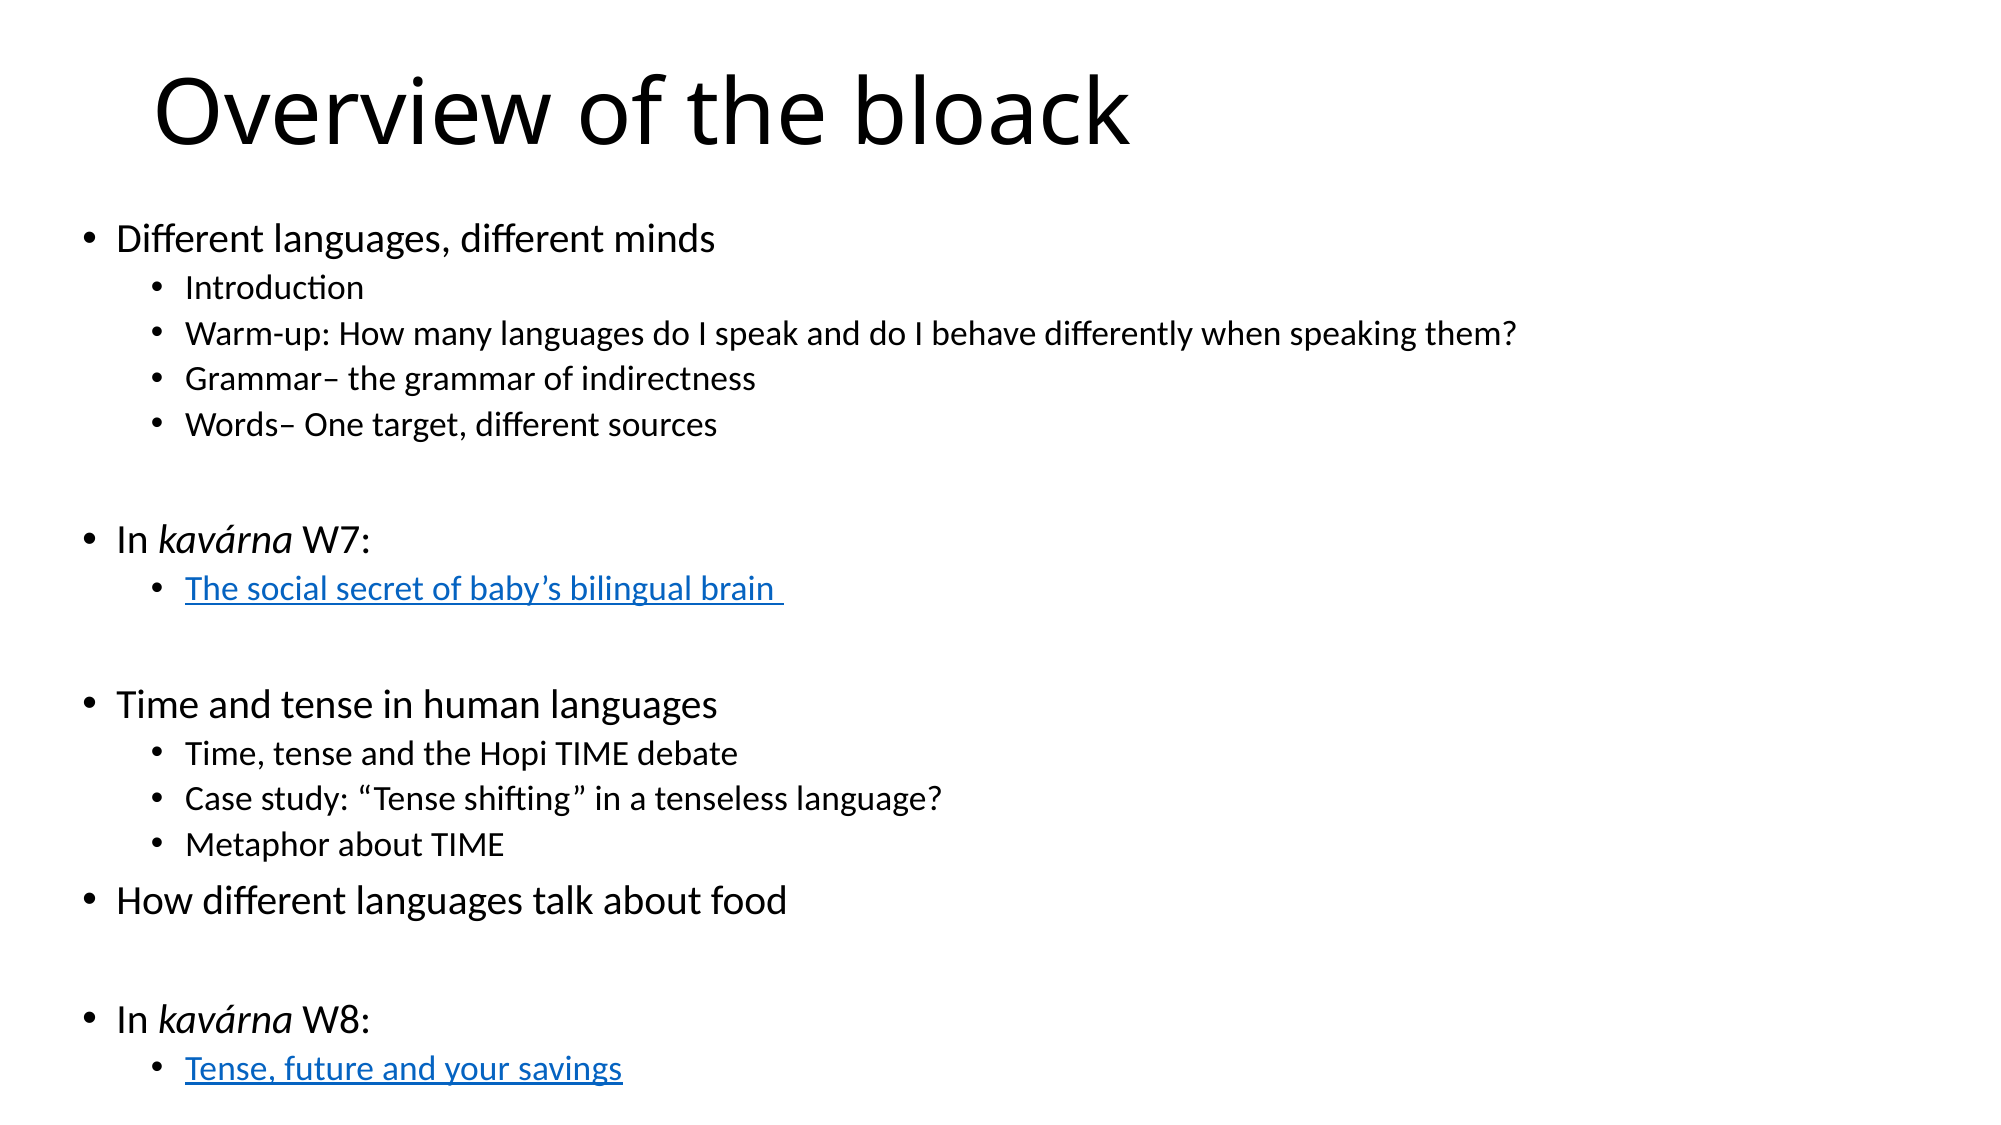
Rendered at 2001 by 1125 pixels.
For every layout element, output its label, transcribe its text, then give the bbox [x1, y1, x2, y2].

list Different languages, different minds Introduction Warm-up: How many languages do I speak and do I behave differently when speaking them? Grammar– the grammar of indirectness Words– One target, different sources In kavárna W7: The social secret of baby’s bilingual brain Time and tense in human languages Time, tense and the Hopi TIME debate Case study: “Tense shifting” in a tenseless language? Metaphor about TIME How different languages talk about food In kavárna W8: Tense, future and your savings [67, 209, 1963, 1105]
title Overview of the bloack [137, 20, 1863, 209]
